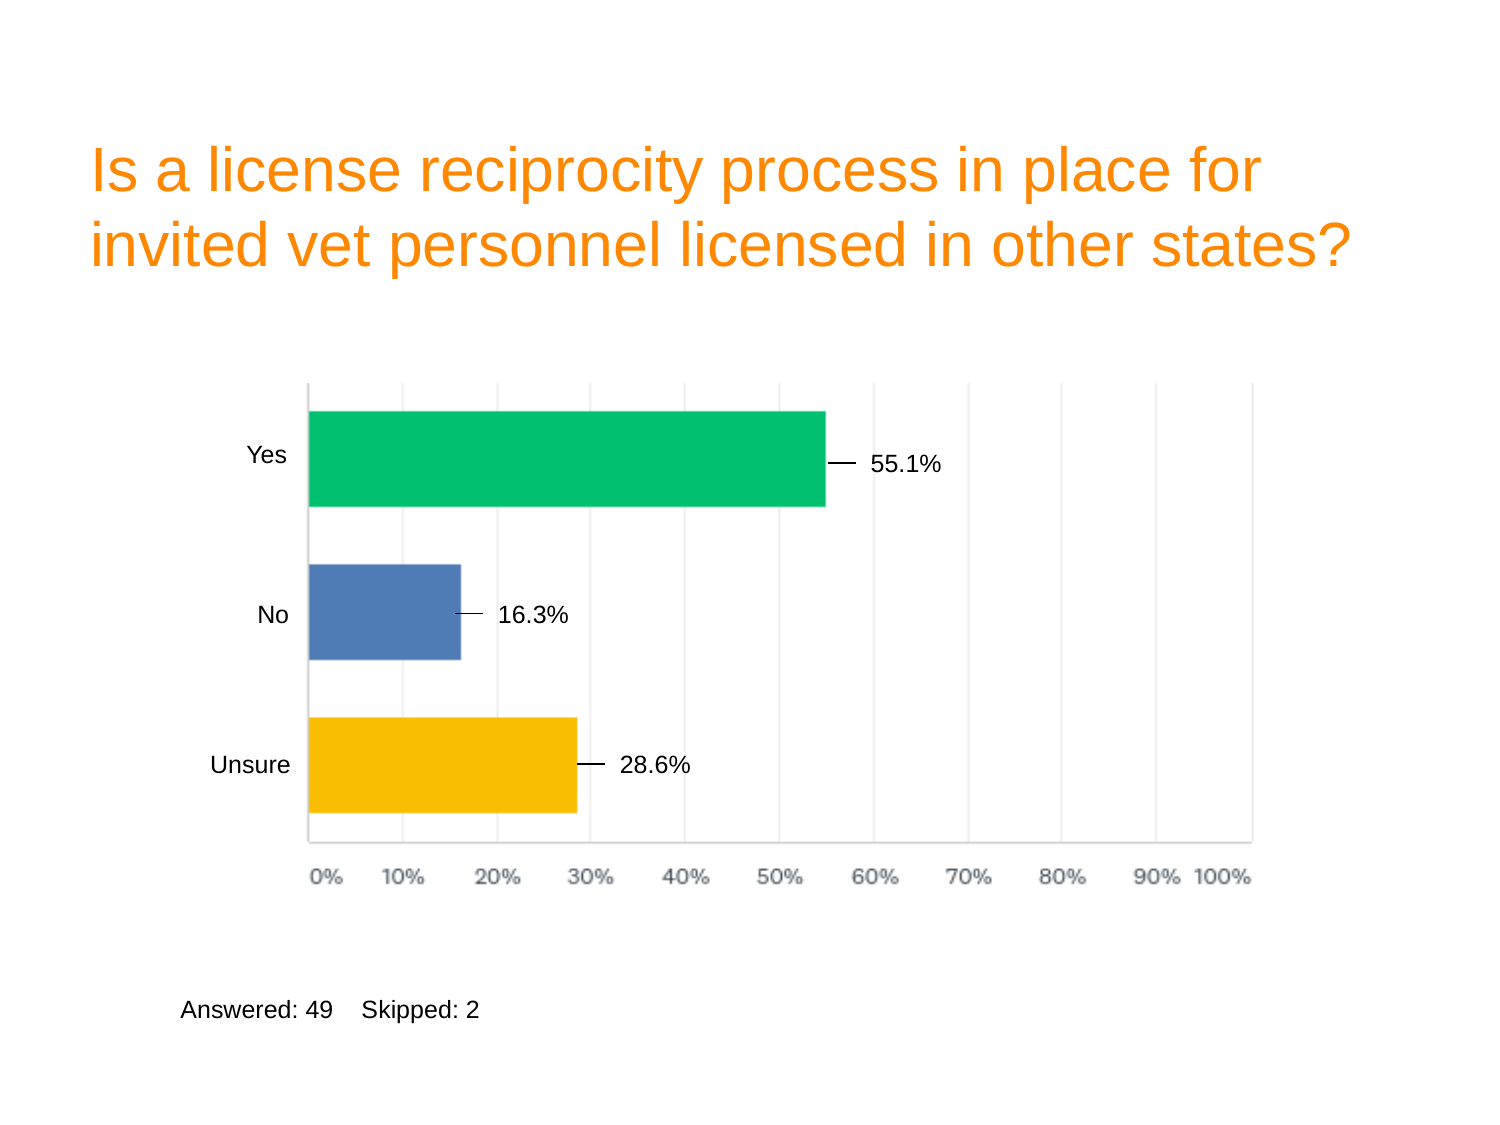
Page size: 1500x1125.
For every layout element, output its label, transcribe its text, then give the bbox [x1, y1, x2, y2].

text_box Answered: 49 Skipped: 2 [165, 985, 496, 1031]
picture [83, 383, 1254, 938]
title Is a license reciprocity process in place for invited vet personnel licensed in other states? [74, 108, 1426, 300]
